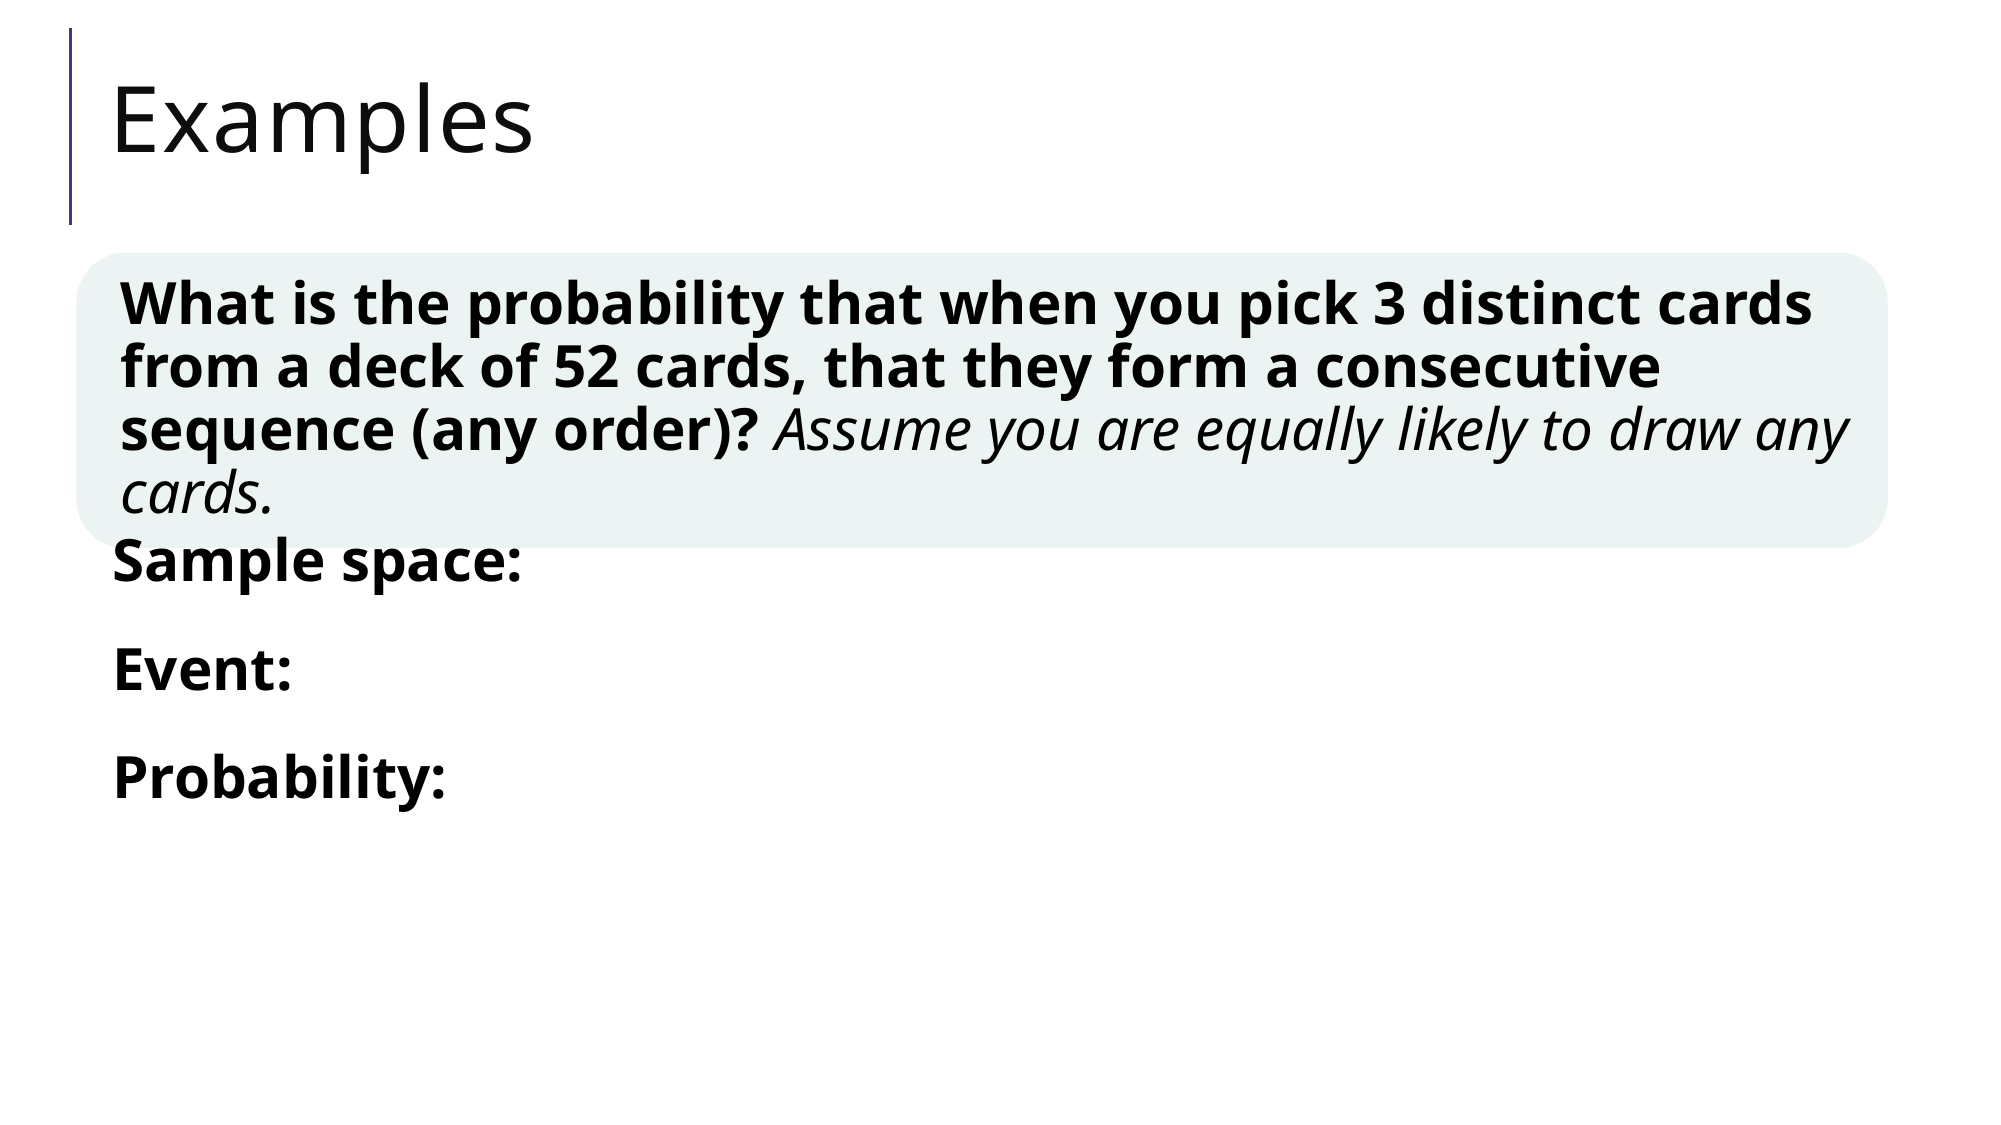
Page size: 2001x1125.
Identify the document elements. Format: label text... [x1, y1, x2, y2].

list Sample space: Event: Probability: [89, 523, 1926, 1103]
title Examples [94, 43, 1930, 210]
text_box What is the probability that when you pick 3 distinct cards from a deck of 52 cards, that they form a consecutive sequence (any order)? Assume you are equally likely to draw any cards. [76, 252, 1888, 532]
